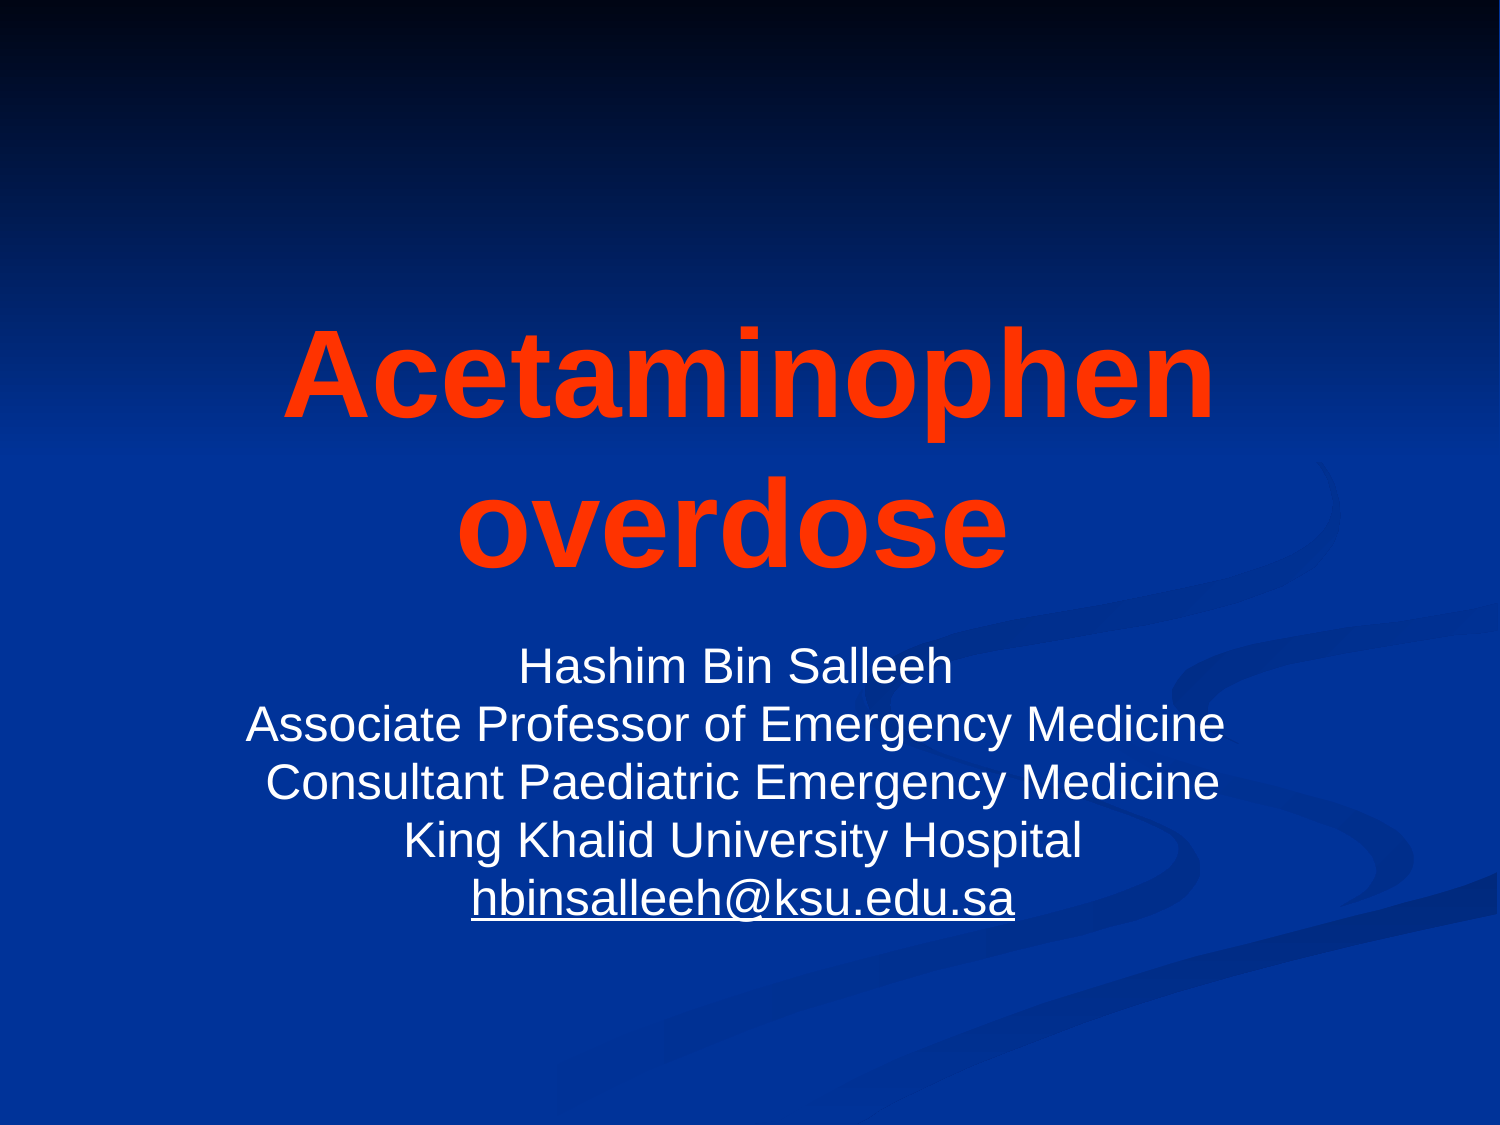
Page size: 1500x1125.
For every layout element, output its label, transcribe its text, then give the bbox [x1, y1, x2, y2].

subtitle Hashim Bin Salleeh Associate Professor of Emergency Medicine Consultant Paediatric Emergency Medicine King Khalid University Hospital hbinsalleeh@ksu.edu.sa [224, 637, 1276, 926]
title Acetaminophen overdose [112, 284, 1388, 601]
